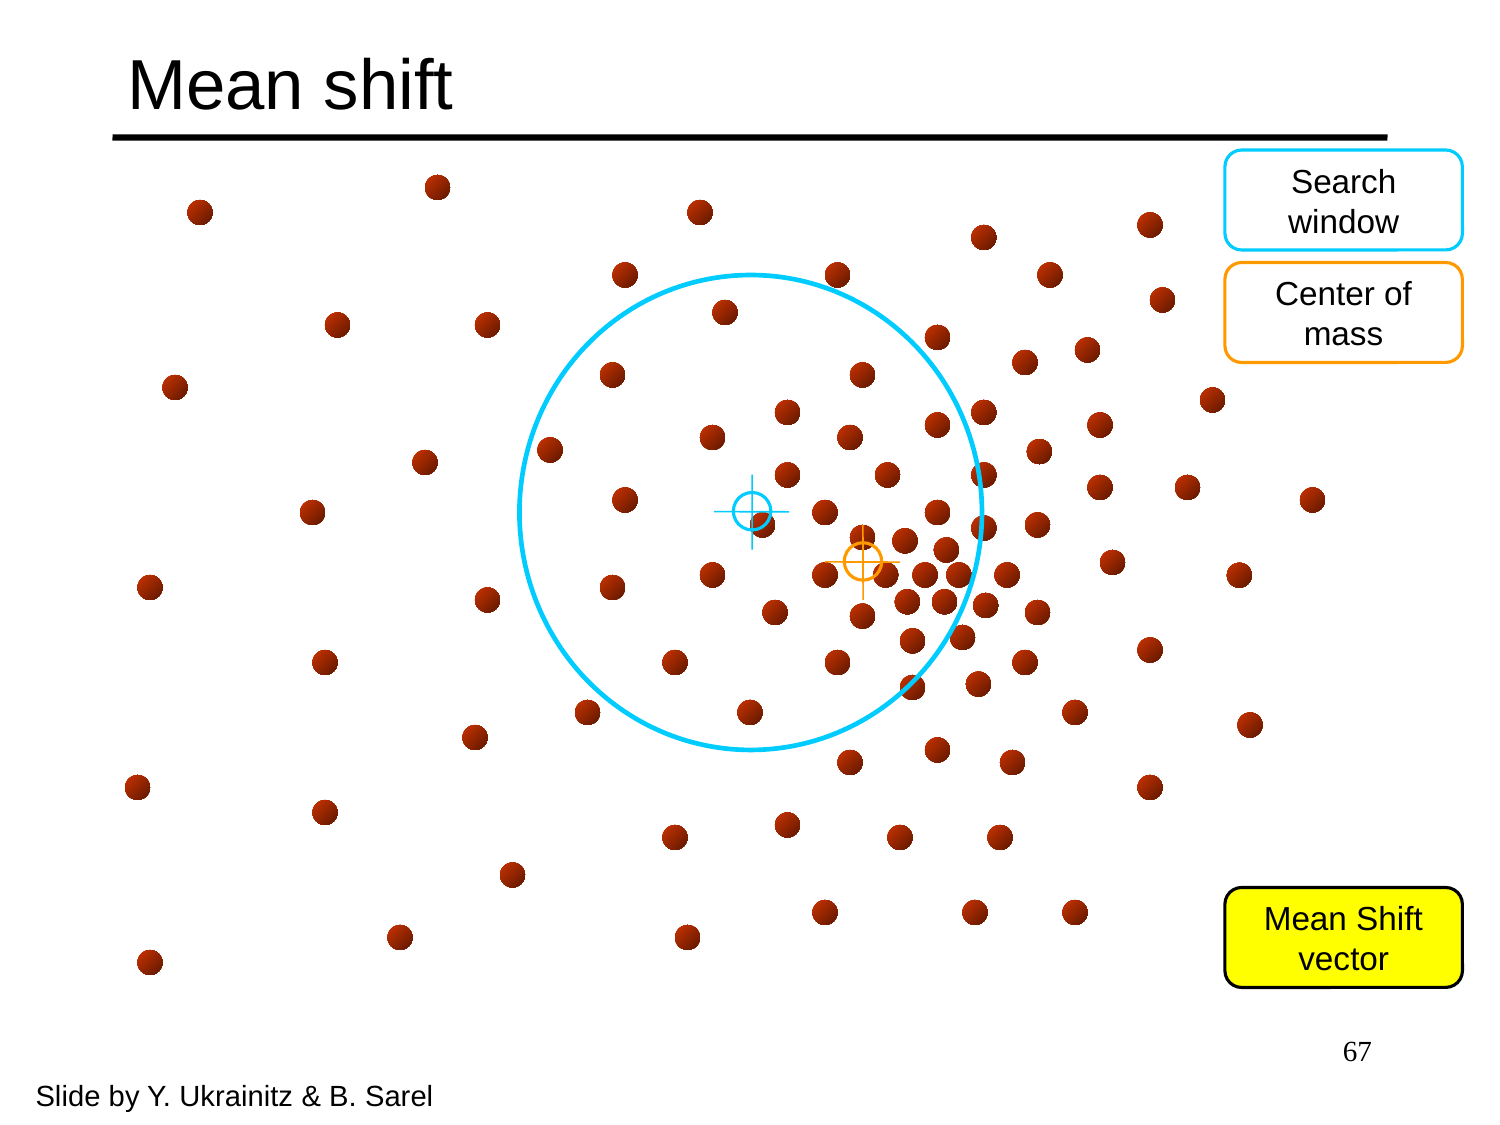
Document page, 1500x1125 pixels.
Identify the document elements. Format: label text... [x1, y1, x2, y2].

text_box [1175, 474, 1201, 500]
text_box [324, 312, 350, 338]
text_box Center of mass [1224, 262, 1463, 363]
text_box [1100, 549, 1126, 575]
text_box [519, 274, 983, 751]
text_box [300, 500, 325, 526]
text_box [812, 900, 838, 925]
text_box [988, 516, 997, 540]
text_box [1087, 474, 1113, 500]
text_box Mean Shift vector [1224, 887, 1463, 988]
text_box [928, 759, 947, 763]
text_box [988, 593, 999, 618]
slide_number 67 [1074, 1024, 1388, 1101]
text_box [1087, 412, 1113, 438]
text_box [837, 759, 863, 775]
text_box [999, 750, 1025, 775]
text_box [687, 200, 713, 225]
text_box [988, 463, 997, 487]
text_box [500, 862, 526, 888]
text_box [1149, 287, 1175, 313]
text_box [1237, 712, 1263, 738]
text_box [312, 650, 338, 676]
text_box [1226, 562, 1252, 588]
text_box [662, 825, 688, 850]
text_box [387, 924, 413, 950]
text_box [412, 450, 438, 475]
text_box [474, 312, 500, 338]
text_box [1062, 900, 1088, 925]
text_box [887, 825, 913, 850]
text_box [1200, 387, 1225, 413]
text_box [988, 400, 997, 425]
text_box [1137, 212, 1163, 238]
text_box [1137, 774, 1163, 800]
text_box [137, 575, 163, 601]
title Mean shift [112, 12, 1388, 150]
text_box Slide by Y. Ukrainitz & B. Sarel [20, 1070, 449, 1120]
text_box [1074, 337, 1100, 363]
text_box [825, 262, 850, 273]
text_box [1137, 637, 1163, 663]
text_box [137, 950, 163, 976]
text_box [125, 774, 151, 800]
text_box [474, 587, 500, 613]
text_box [1012, 650, 1038, 676]
text_box [1299, 487, 1325, 513]
text_box [612, 262, 638, 273]
text_box [994, 562, 1020, 588]
text_box [425, 174, 451, 200]
text_box Search window [1224, 149, 1463, 250]
text_box [1026, 439, 1052, 465]
text_box [1025, 512, 1051, 538]
text_box [187, 200, 213, 225]
text_box [1025, 600, 1051, 625]
text_box [1037, 262, 1063, 288]
text_box [675, 924, 700, 950]
text_box [774, 812, 800, 838]
text_box [1012, 350, 1038, 376]
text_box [824, 524, 901, 601]
text_box [987, 825, 1013, 850]
text_box [962, 900, 988, 925]
text_box [312, 800, 338, 826]
text_box [971, 224, 997, 250]
text_box [162, 375, 188, 400]
text_box [462, 725, 488, 751]
text_box [1062, 699, 1088, 725]
